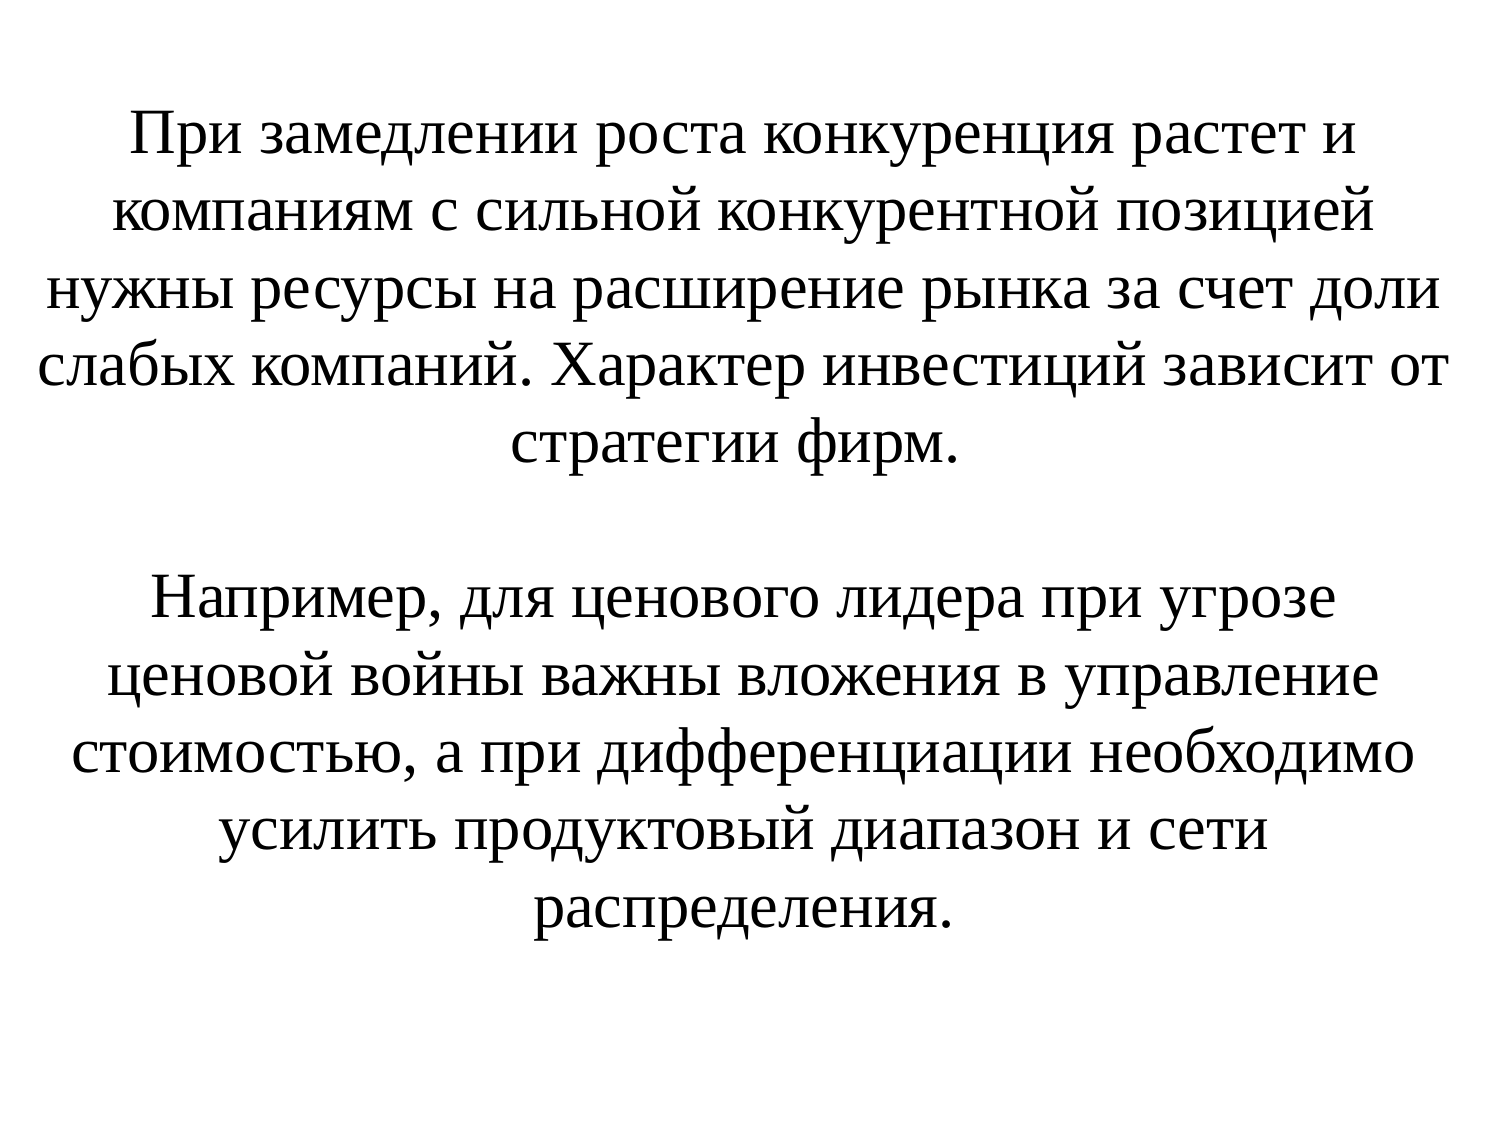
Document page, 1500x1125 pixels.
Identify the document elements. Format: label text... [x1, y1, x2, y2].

title При замедлении роста конкуренция растет и компаниям с сильной конкурентной позицией нужны ресурсы на расширение рынка за счет доли слабых компаний. Характер инвестиций зависит от стратегии фирм. Например, для ценового лидера при угрозе ценовой войны важны вложения в управление стоимостью, а при дифференциации необходимо усилить продуктовый диапазон и сети распределения. [17, 45, 1471, 1094]
